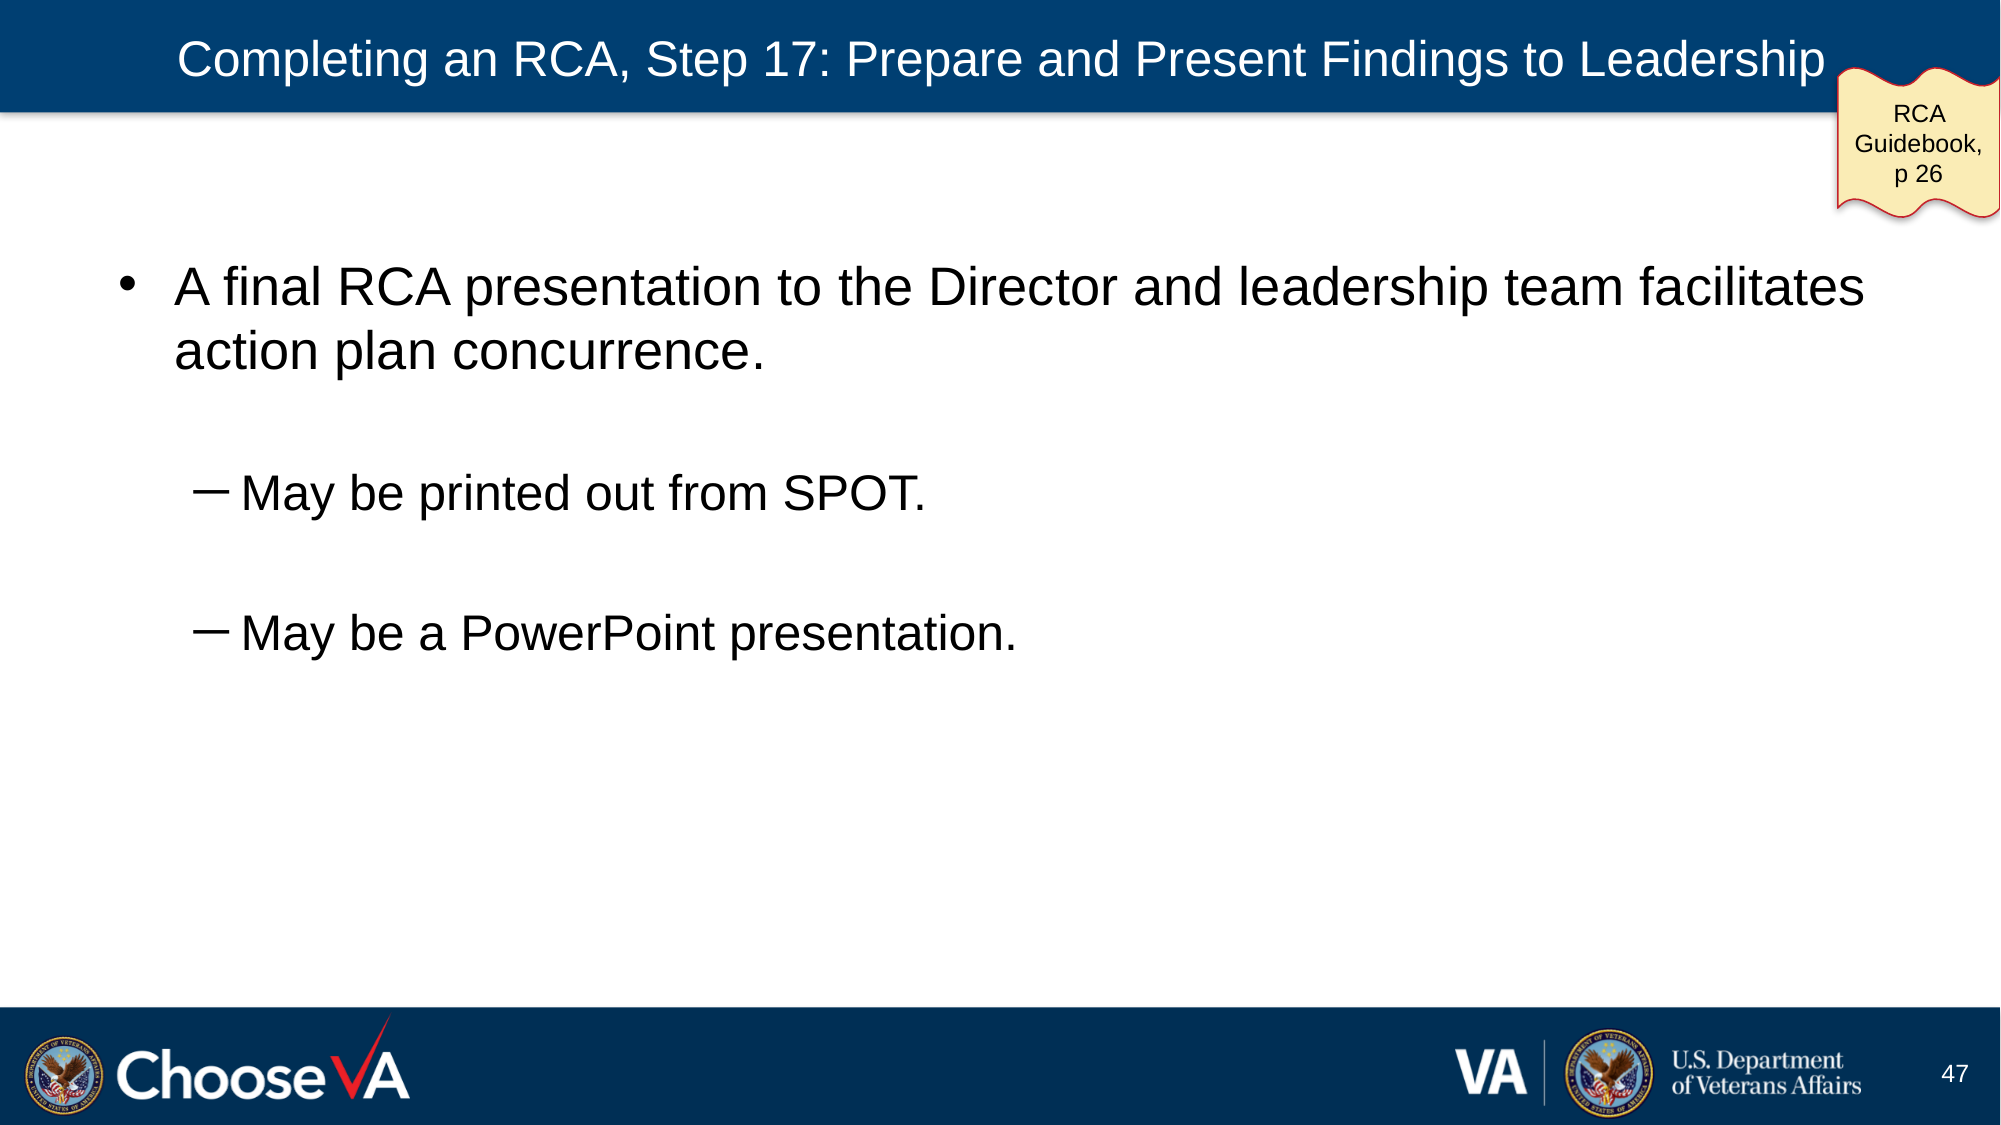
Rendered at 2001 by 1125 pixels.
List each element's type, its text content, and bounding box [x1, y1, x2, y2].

picture [1455, 1028, 1861, 1119]
picture [24, 1012, 410, 1116]
title Completing an RCA, Step 17: Prepare and Present Findings to Leadership [101, 0, 1902, 113]
text_box RCA Guidebook, p 26 [1837, 67, 2000, 218]
list A final RCA presentation to the Director and leadership team facilitates action plan concurrence. May be printed out from SPOT. May be a PowerPoint presentation. [103, 243, 1904, 983]
